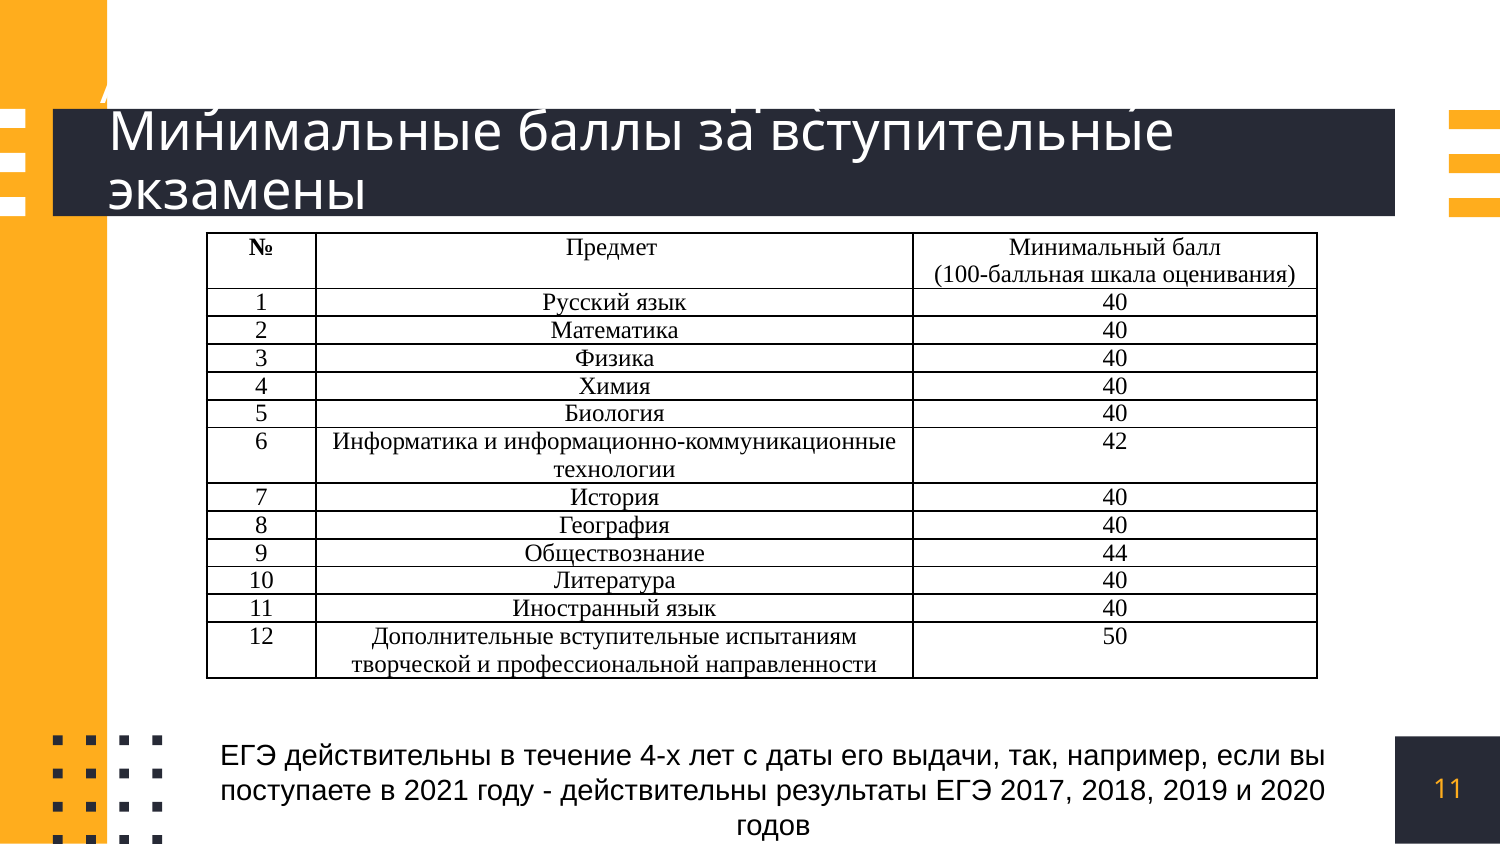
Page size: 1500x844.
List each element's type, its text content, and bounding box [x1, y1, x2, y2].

table_header Предмет [317, 234, 912, 288]
table_cell 40 [914, 401, 1316, 427]
title Акмуллинская олимпиада (школьники) [100, 32, 1387, 140]
table_cell Иностранный язык [317, 595, 912, 621]
table_cell География [317, 512, 912, 538]
table_cell 5 [208, 401, 315, 427]
table_cell 3 [208, 345, 315, 371]
table_cell Математика [317, 317, 912, 343]
text_box ЕГЭ действительны в течение 4-х лет с даты его выдачи, так, например, если вы поступаете в 2021 году - действительны результаты ЕГЭ 2017, 2018, 2019 и 2020 годов [182, 728, 1365, 844]
table_cell Литература [317, 567, 912, 593]
table_cell 40 [914, 373, 1316, 399]
table_cell 40 [914, 512, 1316, 538]
table_cell 40 [914, 484, 1316, 510]
table_cell 4 [208, 373, 315, 399]
table_cell 40 [914, 567, 1316, 593]
table_cell Физика [317, 345, 912, 371]
table_cell 50 [914, 623, 1316, 677]
table_cell 6 [208, 428, 315, 482]
table_cell 7 [208, 484, 315, 510]
text_box Минимальные баллы за вступительные экзамены [108, 108, 1396, 217]
table_cell 10 [208, 567, 315, 593]
table_cell Дополнительные вступительные испытаниям творческой и профессиональной направленности [317, 623, 912, 677]
table_cell Химия [317, 373, 912, 399]
table_cell Русский язык [317, 289, 912, 315]
table_cell 8 [208, 512, 315, 538]
table_cell История [317, 484, 912, 510]
table_cell 40 [914, 317, 1316, 343]
table_cell 11 [208, 595, 315, 621]
table_cell 44 [914, 540, 1316, 566]
slide_number 11 [1395, 736, 1500, 844]
table_header № [208, 234, 315, 288]
table_cell 40 [914, 289, 1316, 315]
table_cell 12 [208, 623, 315, 677]
table_cell Информатика и информационно-коммуникационные технологии [317, 428, 912, 482]
table_cell Биология [317, 401, 912, 427]
table_cell 40 [914, 595, 1316, 621]
table_cell 40 [914, 345, 1316, 371]
table_header Минимальный балл (100-балльная шкала оценивания) [914, 234, 1316, 288]
table_cell 2 [208, 317, 315, 343]
table_cell 1 [208, 289, 315, 315]
table_cell 42 [914, 428, 1316, 482]
table_cell 9 [208, 540, 315, 566]
table_cell Обществознание [317, 540, 912, 566]
